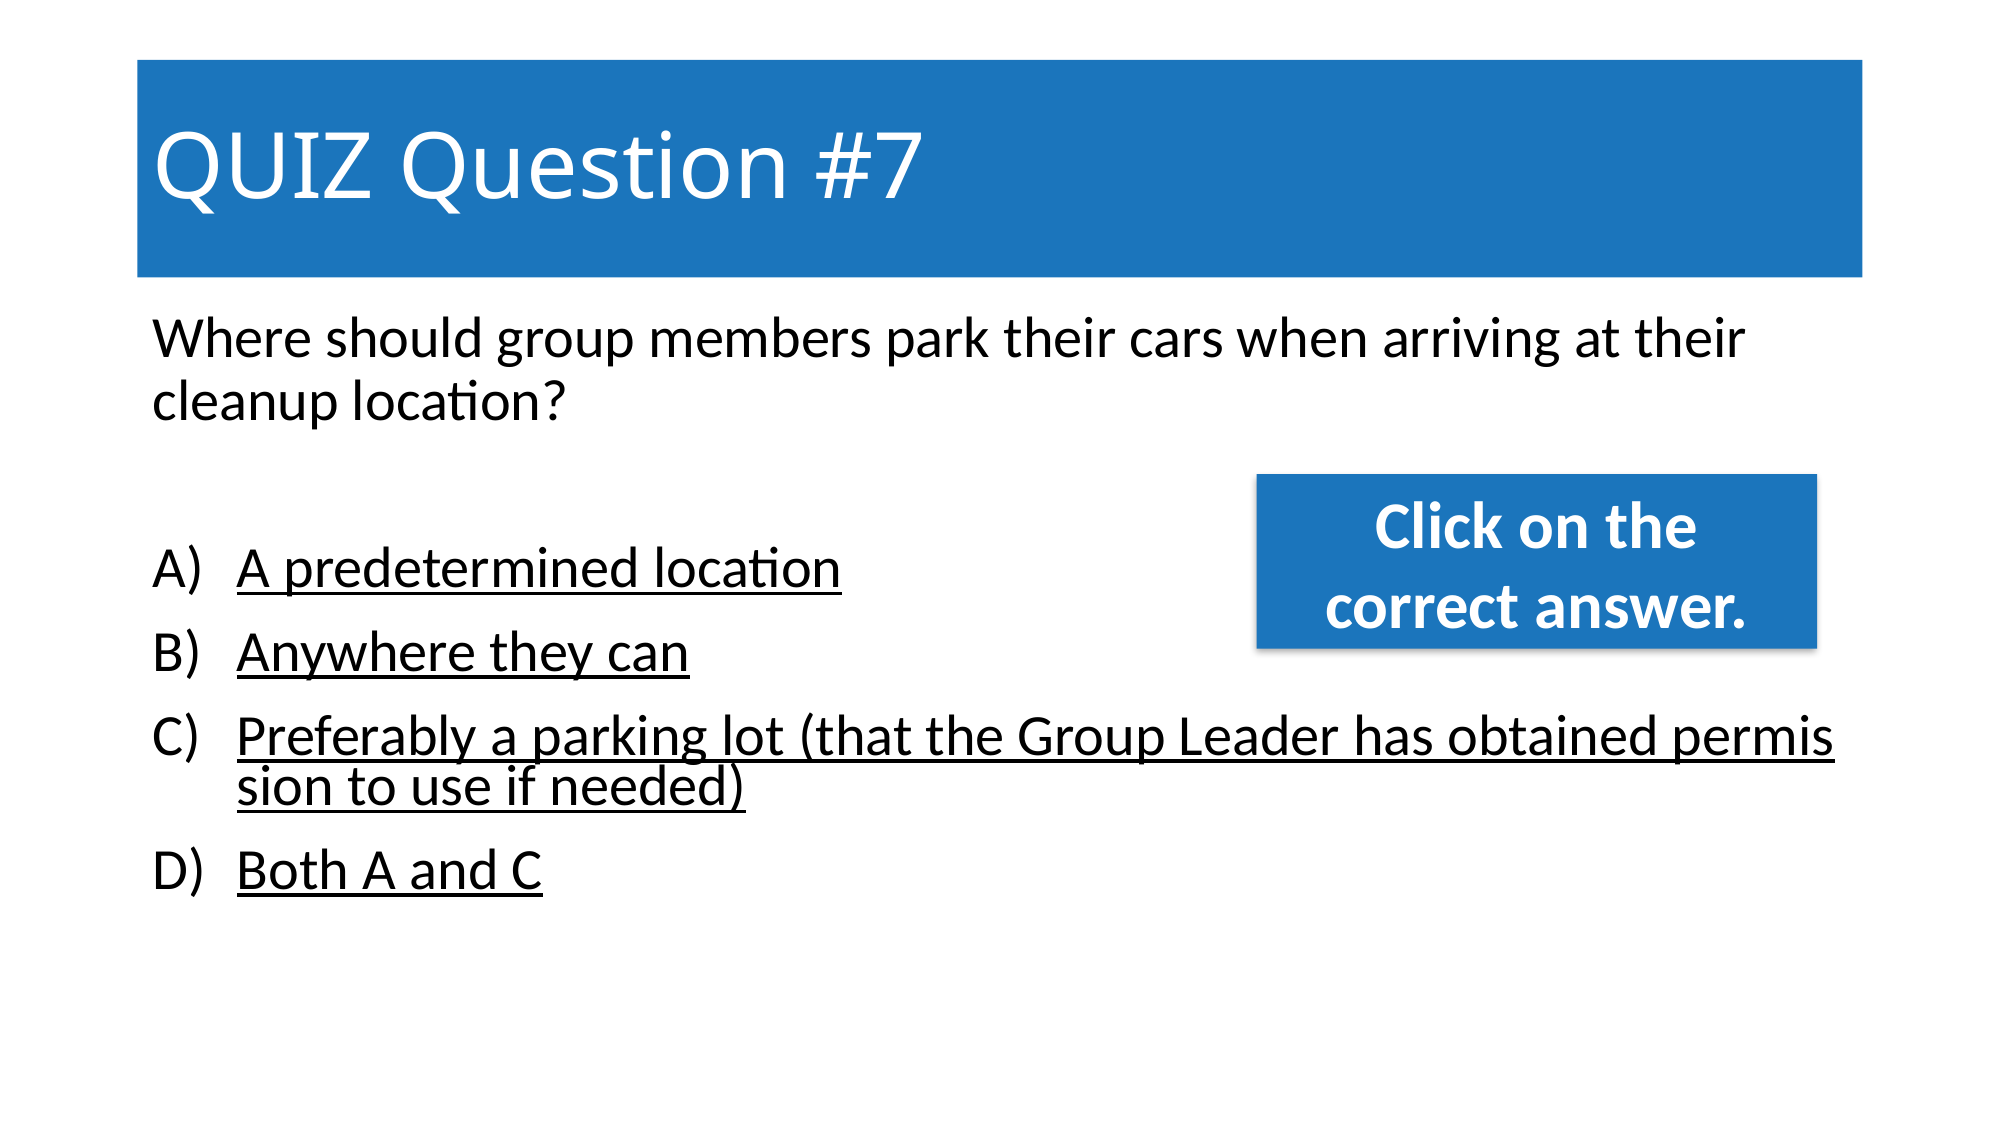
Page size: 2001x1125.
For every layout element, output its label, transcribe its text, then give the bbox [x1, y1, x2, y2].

title QUIZ Question #7 [137, 59, 1863, 278]
list Where should group members park their cars when arriving at their cleanup location? A predetermined location Anywhere they can Preferably a parking lot (that the Group Leader has obtained permission to use if needed) Both A and C [137, 299, 1863, 1014]
text_box Click on the correct answer. [1256, 474, 1818, 649]
